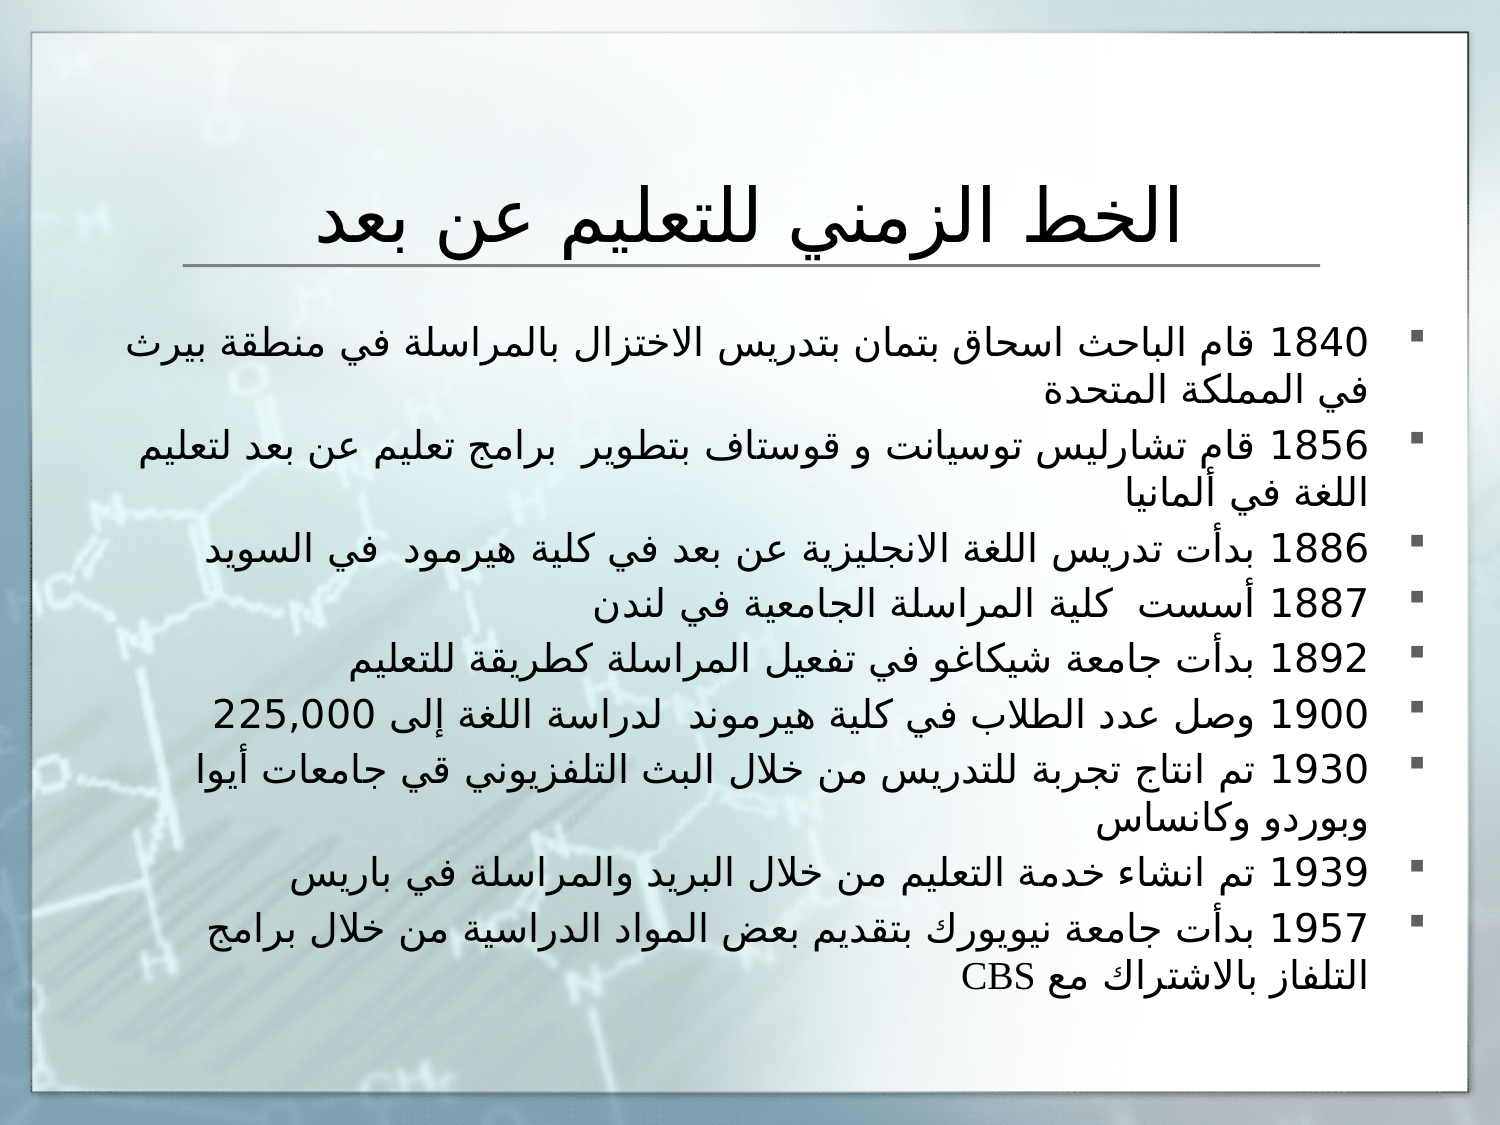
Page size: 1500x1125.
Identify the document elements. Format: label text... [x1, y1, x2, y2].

title الخط الزمني للتعليم عن بعد [0, 137, 1500, 288]
picture [0, 288, 1500, 1125]
picture [0, 0, 1500, 137]
list 1840 قام الباحث اسحاق بتمان بتدريس الاختزال بالمراسلة في منطقة بيرث في المملكة المتحدة 1856 قام تشارليس توسيانت و قوستاف بتطوير برامج تعليم عن بعد لتعليم اللغة في ألمانيا 1886 بدأت تدريس اللغة الانجليزية عن بعد في كلية هيرمود في السويد 1887 أسست كلية المراسلة الجامعية في لندن 1892 بدأت جامعة شيكاغو في تفعيل المراسلة كطريقة للتعليم 1900 وصل عدد الطلاب في كلية هيرموند لدراسة اللغة إلى 225,000 1930 تم انتاج تجربة للتدريس من خلال البث التلفزيوني قي جامعات أيوا وبوردو وكانساس 1939 تم انشاء خدمة التعليم من خلال البريد والمراسلة في باريس 1957 بدأت جامعة نيويورك بتقديم بعض المواد الدراسية من خلال برامج التلفاز بالاشتراك مع CBS [99, 309, 1442, 1079]
